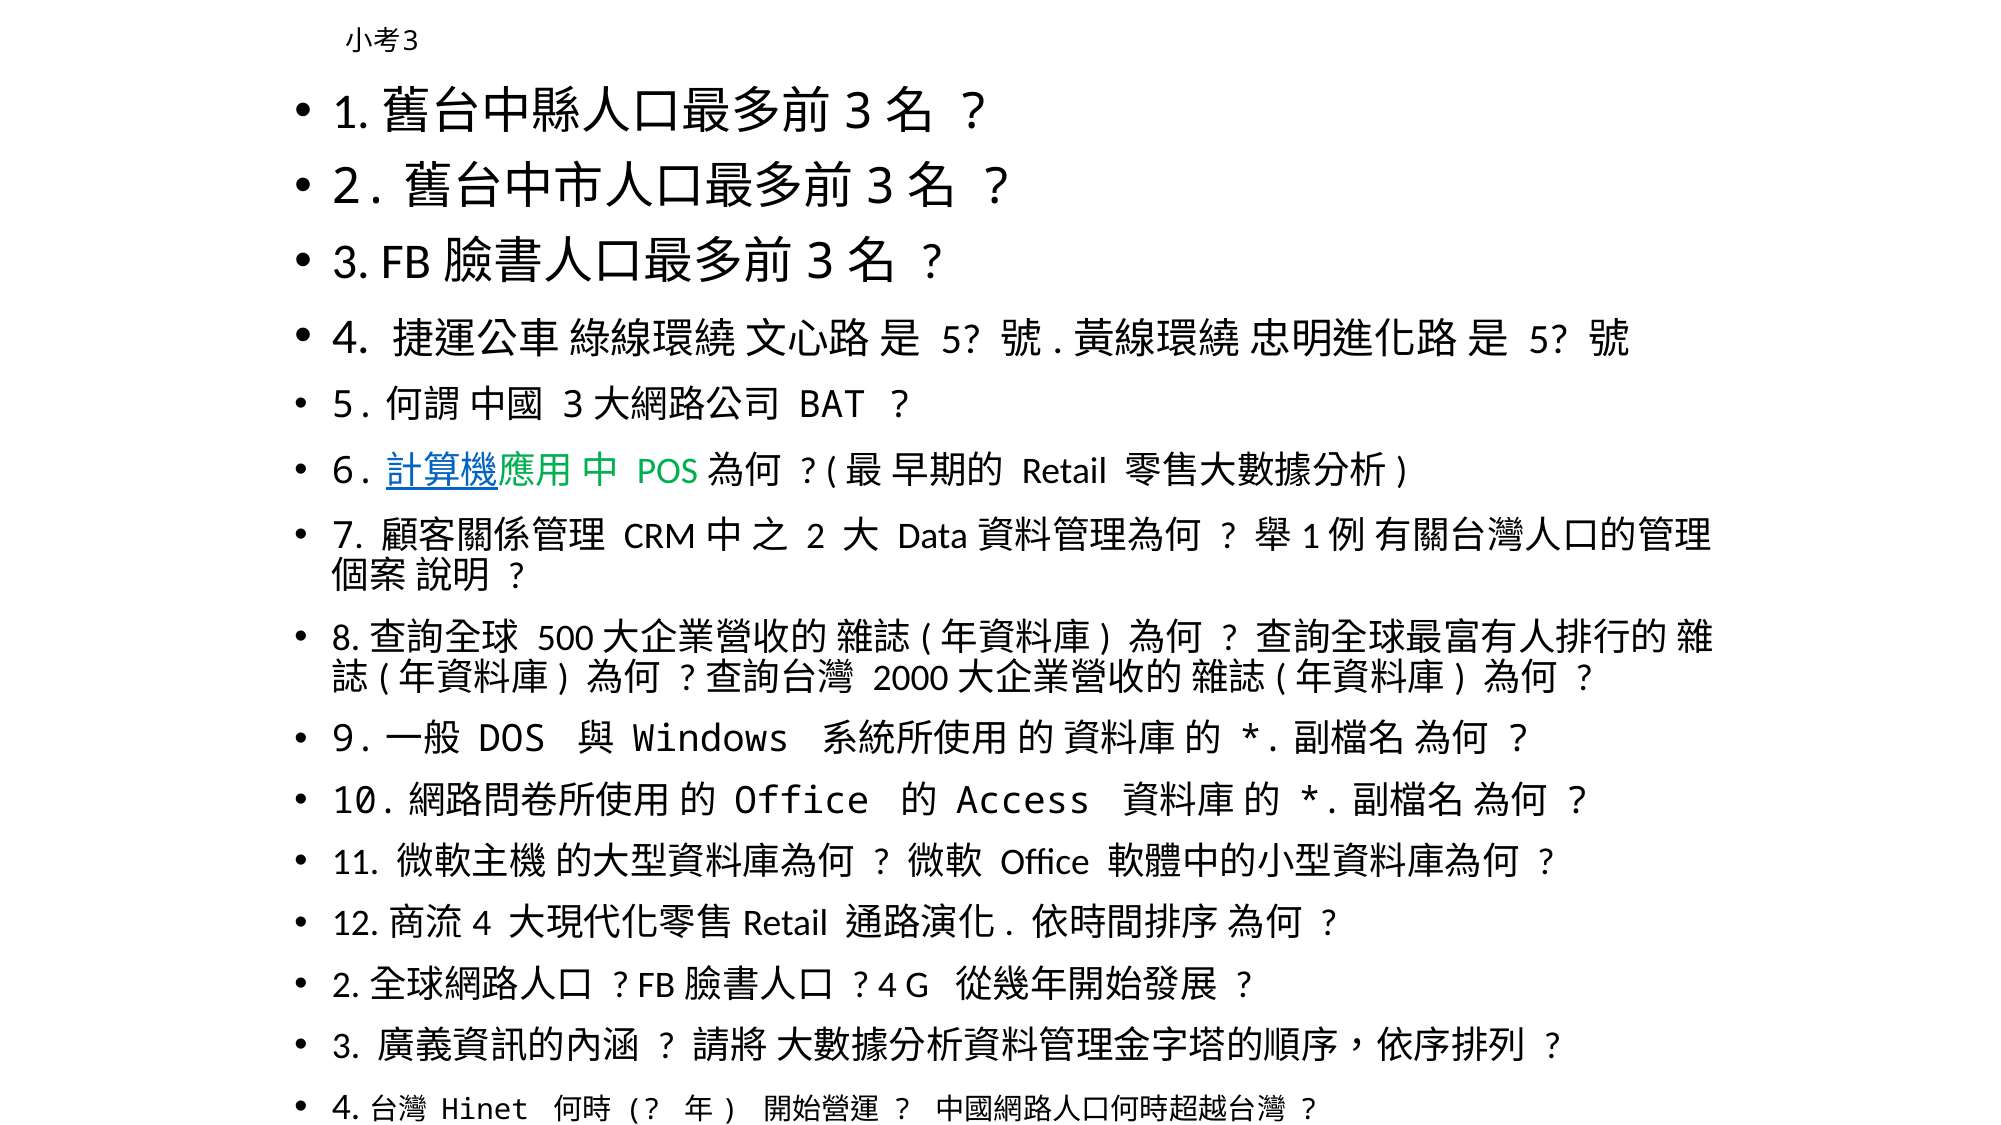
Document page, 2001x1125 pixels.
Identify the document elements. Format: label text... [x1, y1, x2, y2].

list 1.舊台中縣人口最多前3名 ? 2.舊台中市人口最多前3名 ? 3. FB臉書人口最多前3名 ? 4. 捷運公車 綠線環繞 文心路 是 5? 號.黃線環繞 忠明進化路 是 5? 號 5.何謂 中國 3大網路公司 BAT ? 6.計算機應用 中 POS為何 ? (最 早期的 Retail 零售大數據分析) 7. 顧客關係管理 CRM中 之 2 大 Data資料管理為何 ? 舉1例 有關台灣人口的管理個案 說明 ? 8.查詢全球 500大企業營收的 雜誌(年資料庫) 為何 ? 查詢全球最富有人排行的 雜誌(年資料庫) 為何 ?查詢台灣 2000大企業營收的 雜誌(年資料庫) 為何 ? 9.一般 DOS 與 Windows 系統所使用 的 資料庫 的 *.副檔名 為何 ? 10.網路問卷所使用 的 Office 的 Access 資料庫 的 *.副檔名 為何 ? 11. 微軟主機 的大型資料庫為何 ? 微軟 Office 軟體中的小型資料庫為何 ? 12.商流4 大現代化零售Retail 通路演化. 依時間排序 為何 ? 2.全球網路人口 ? FB臉書人口 ? 4 G 從幾年開始發展 ? 3. 廣義資訊的內涵 ? 請將 大數據分析資料管理金字塔的順序，依序排列 ? 4.台灣 Hinet 何時 (? 年) 開始營運 ? 中國網路人口何時超越台灣 ? [279, 78, 1733, 965]
title 小考3 [330, 19, 1681, 65]
